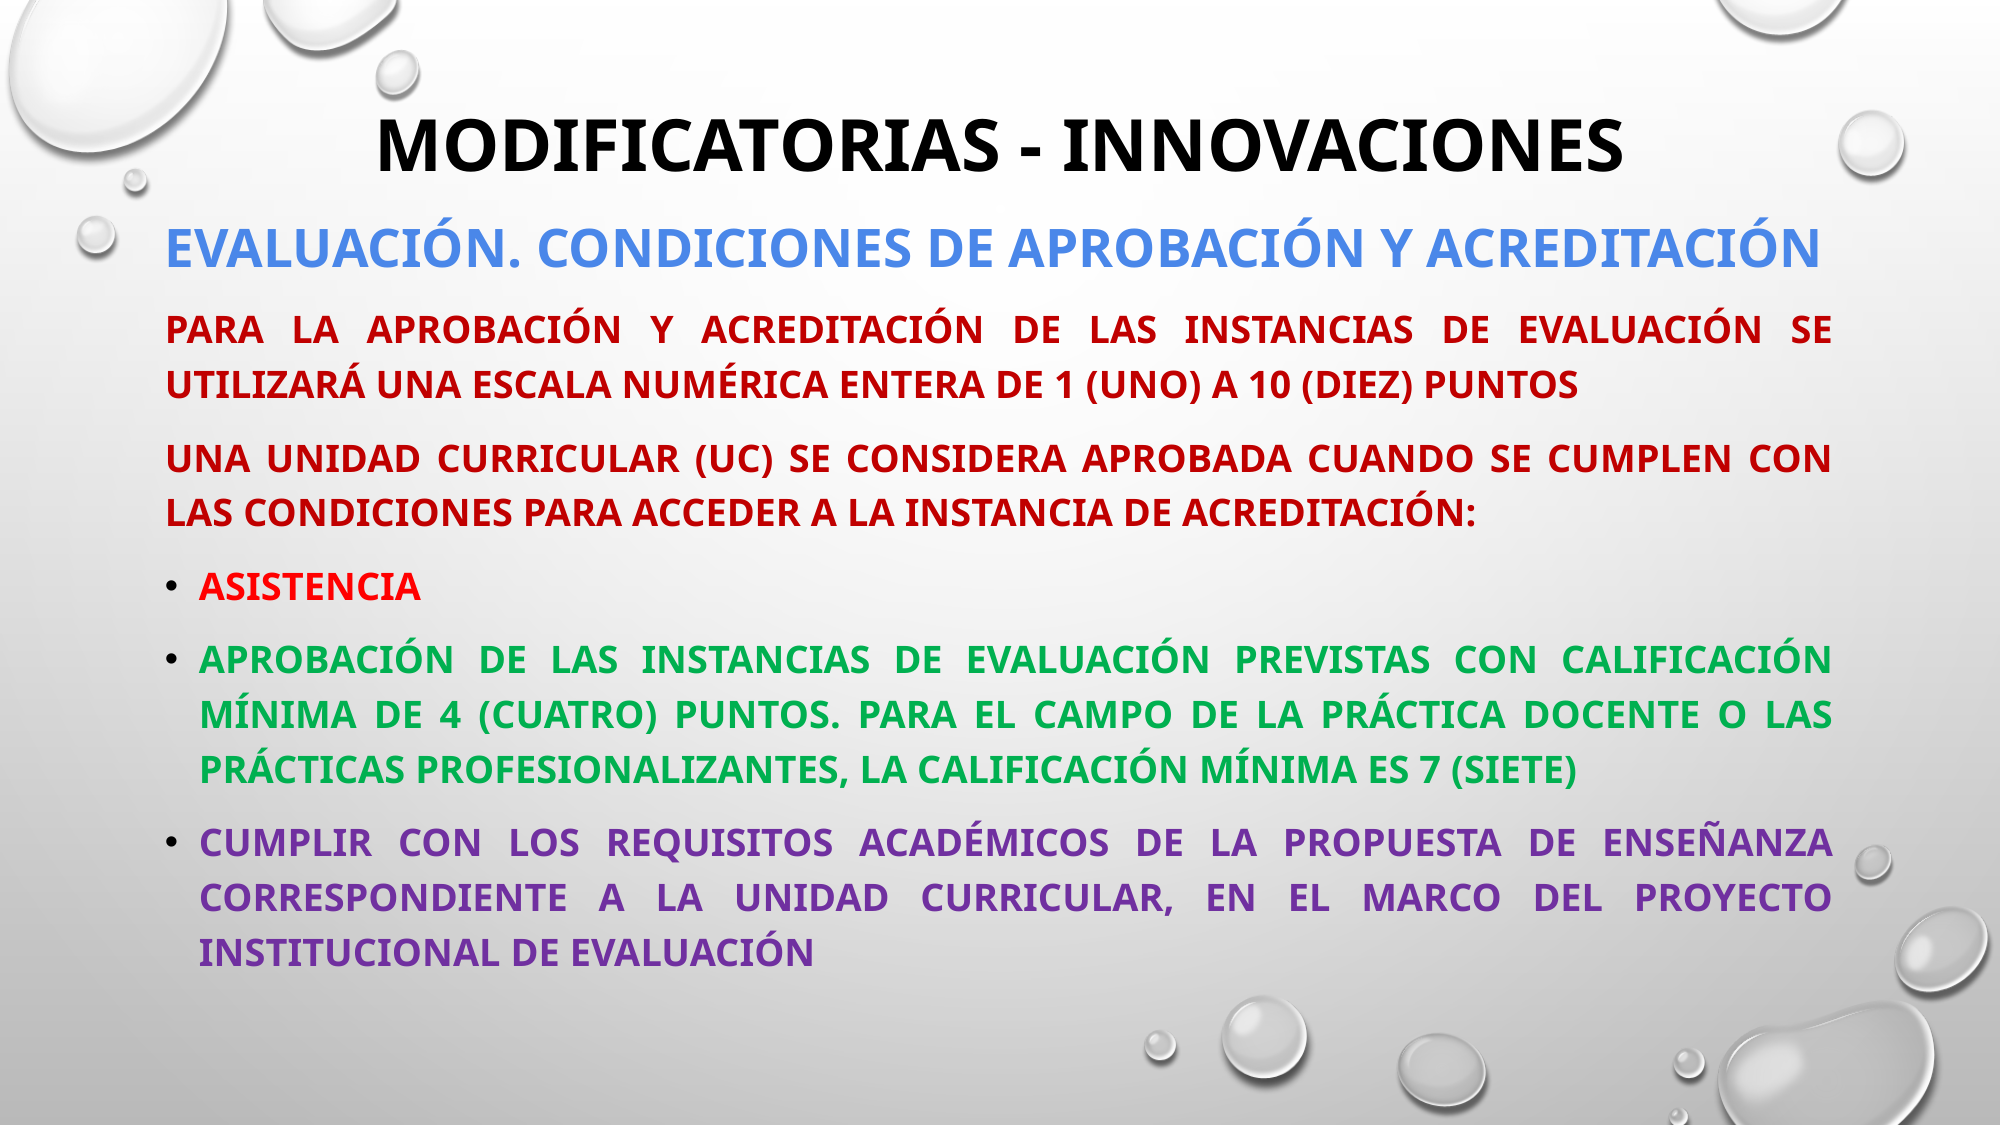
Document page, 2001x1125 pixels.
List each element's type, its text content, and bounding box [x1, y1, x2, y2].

picture [0, 0, 2000, 1125]
title MODIFICATORIAS - INNOVACIONES [149, 101, 1851, 195]
list Evaluación. Condiciones de Aprobación y acreditación Para la aprobación y acreditación de las instancias de evaluación se utilizará una escala numérica entera de 1 (uno) a 10 (diez) puntos Una Unidad Curricular (UC) se considera aprobada cuando se cumplen con las condiciones para acceder a la instancia de acreditación: asistencia aprobación de las instancias de evaluación previstas con calificación mínima de 4 (cuatro) puntos. Para el Campo de la Práctica Docente o las Prácticas Profesionalizantes, la calificación mínima es 7 (siete) cumplir con los requisitos académicos de la propuesta de enseñanza correspondiente a la unidad curricular, en el marco del Proyecto Institucional de Evaluación [149, 194, 1850, 1057]
